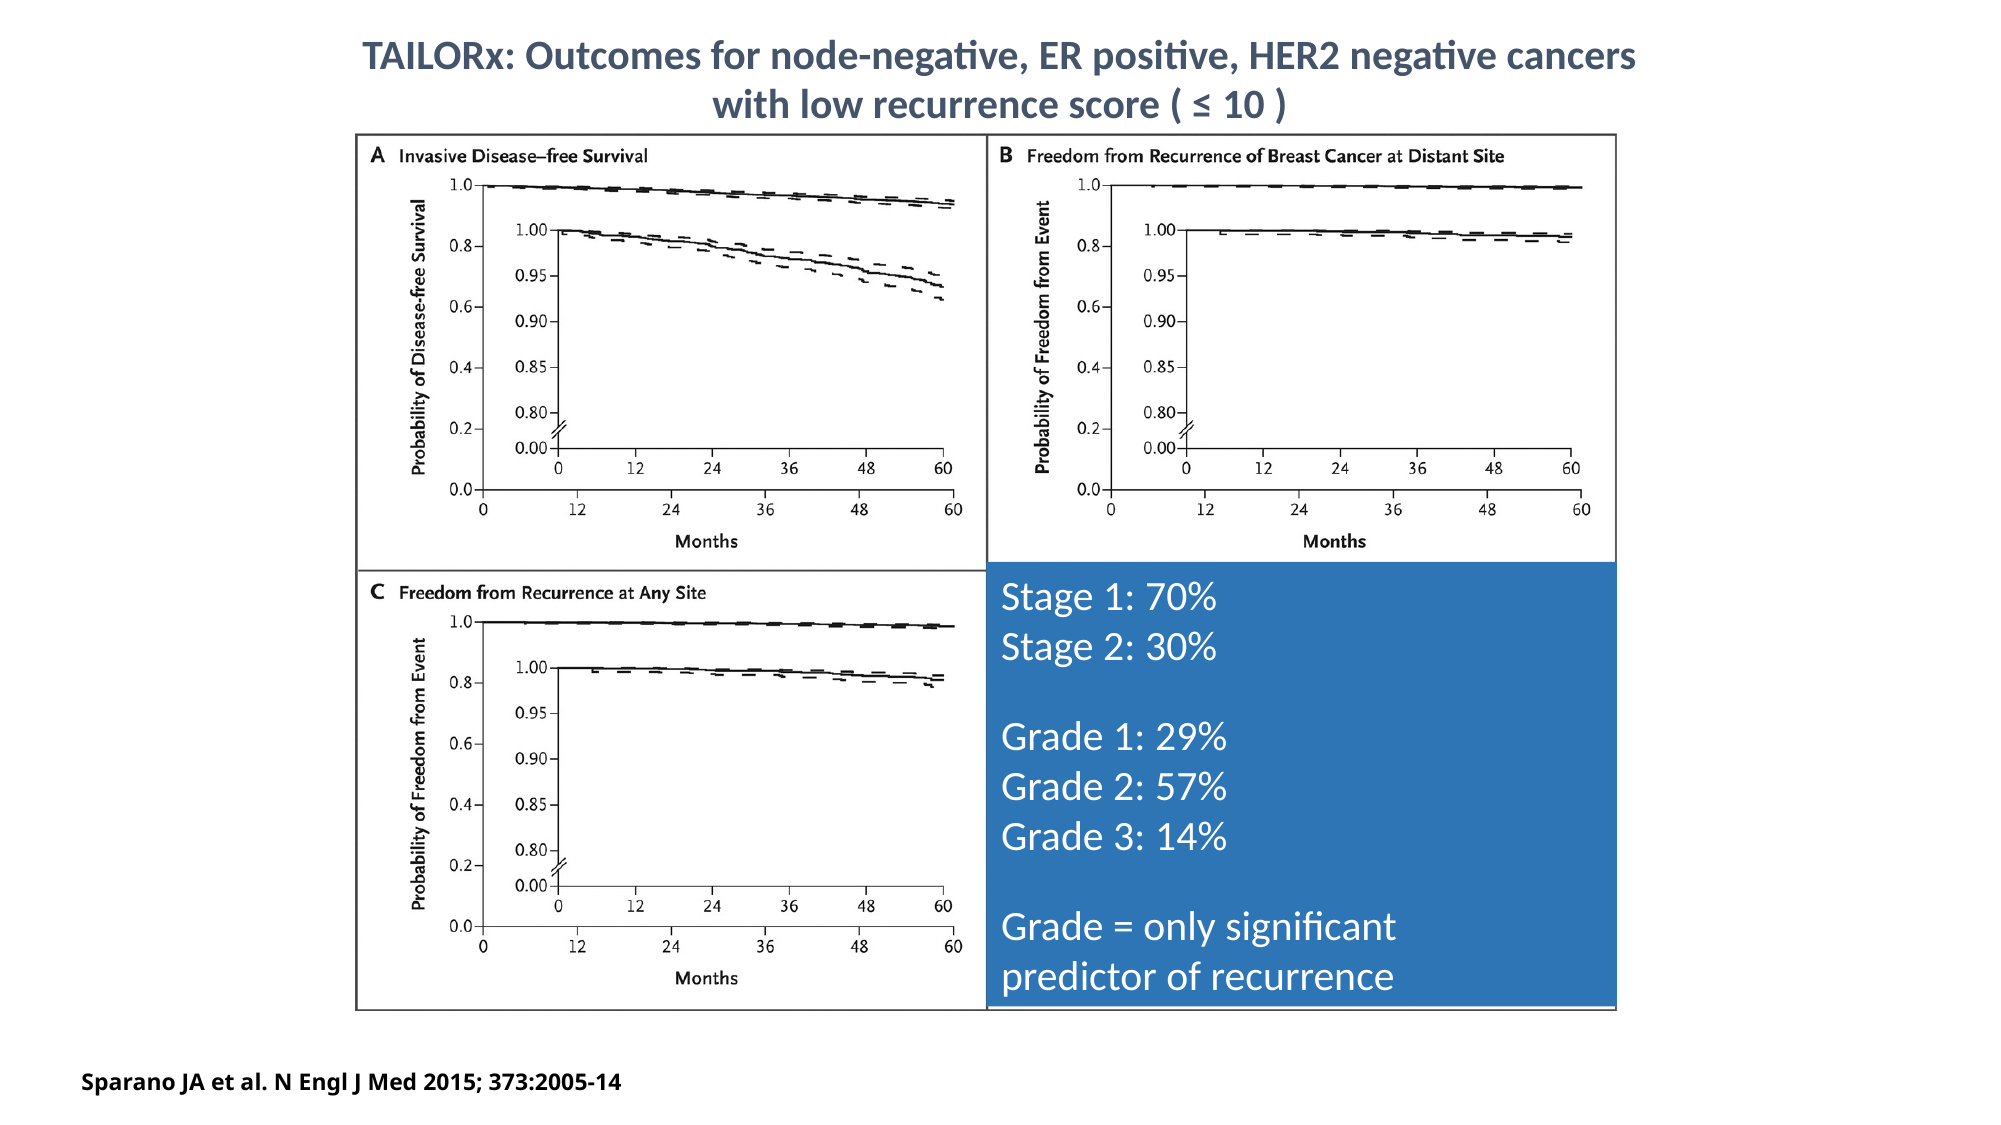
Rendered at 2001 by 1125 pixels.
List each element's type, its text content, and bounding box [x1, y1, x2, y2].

title Sparano JA et al. N Engl J Med 2015; 373:2005-14 [81, 1054, 1129, 1108]
text_box TAILORx: Outcomes for node-negative, ER positive, HER2 negative cancers with low recurrence score ( ≤ 10 ) [318, 26, 1682, 133]
picture [355, 132, 1617, 1011]
